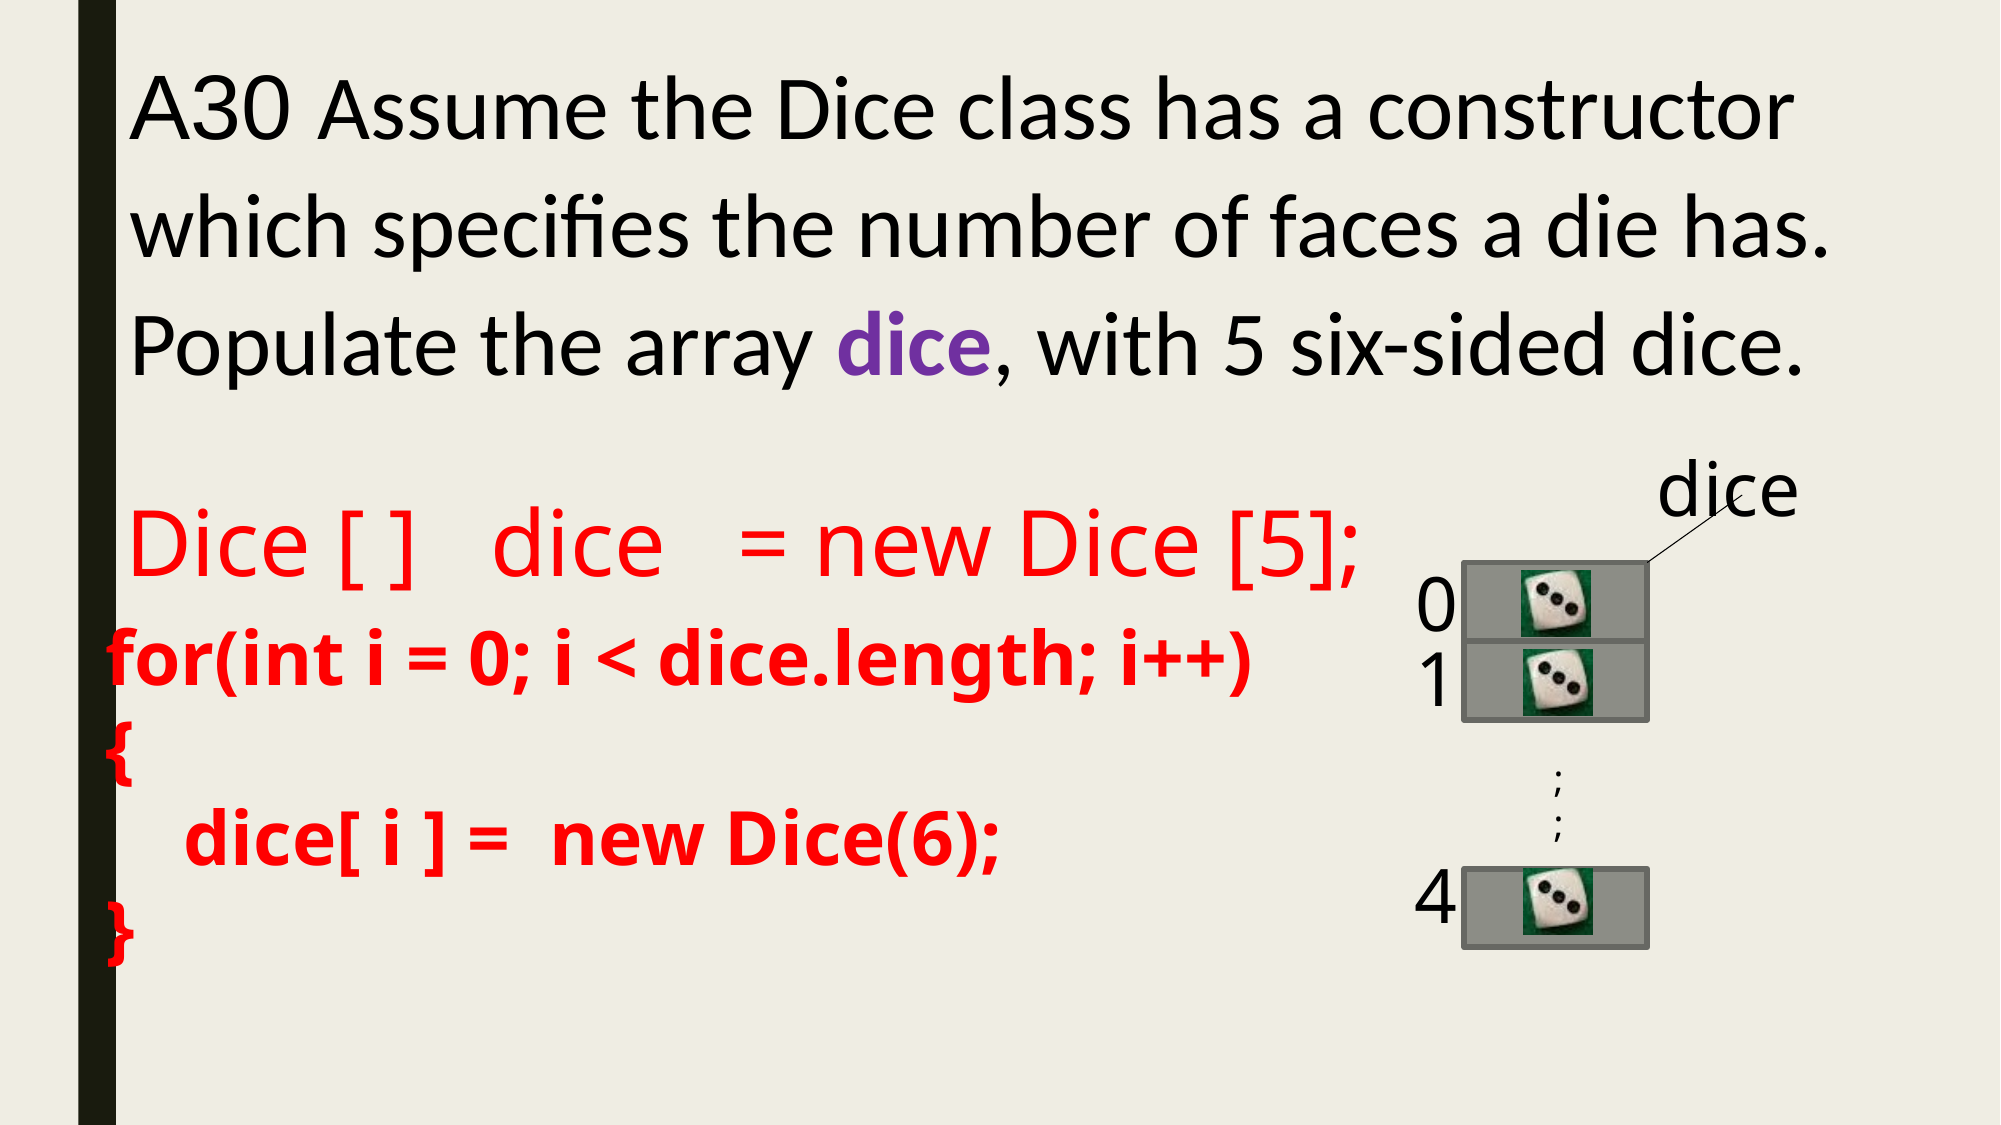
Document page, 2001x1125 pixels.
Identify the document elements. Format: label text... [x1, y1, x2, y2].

text_box 4 [1399, 841, 1473, 947]
picture [1523, 649, 1593, 716]
text_box dice [1642, 434, 1816, 539]
text_box [1473, 638, 1650, 723]
text_box 0 [1400, 548, 1474, 654]
text_box 1 [1400, 624, 1473, 729]
text_box [1474, 560, 1650, 638]
text_box A30 Assume the Dice class has a constructor which specifies the number of faces a die has. Populate the array dice, with 5 six-sided dice. [114, 32, 2000, 401]
text_box [1461, 866, 1650, 950]
text_box Dice [ ] dice = new Dice [5]; [110, 477, 1380, 602]
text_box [1647, 494, 1743, 563]
picture [1523, 868, 1593, 935]
text_box ; ; [1538, 747, 1573, 852]
text_box for(int i = 0; i < dice.length; i++) { dice[ i ] = new Dice(6); } [90, 603, 1270, 979]
picture [1521, 570, 1591, 637]
